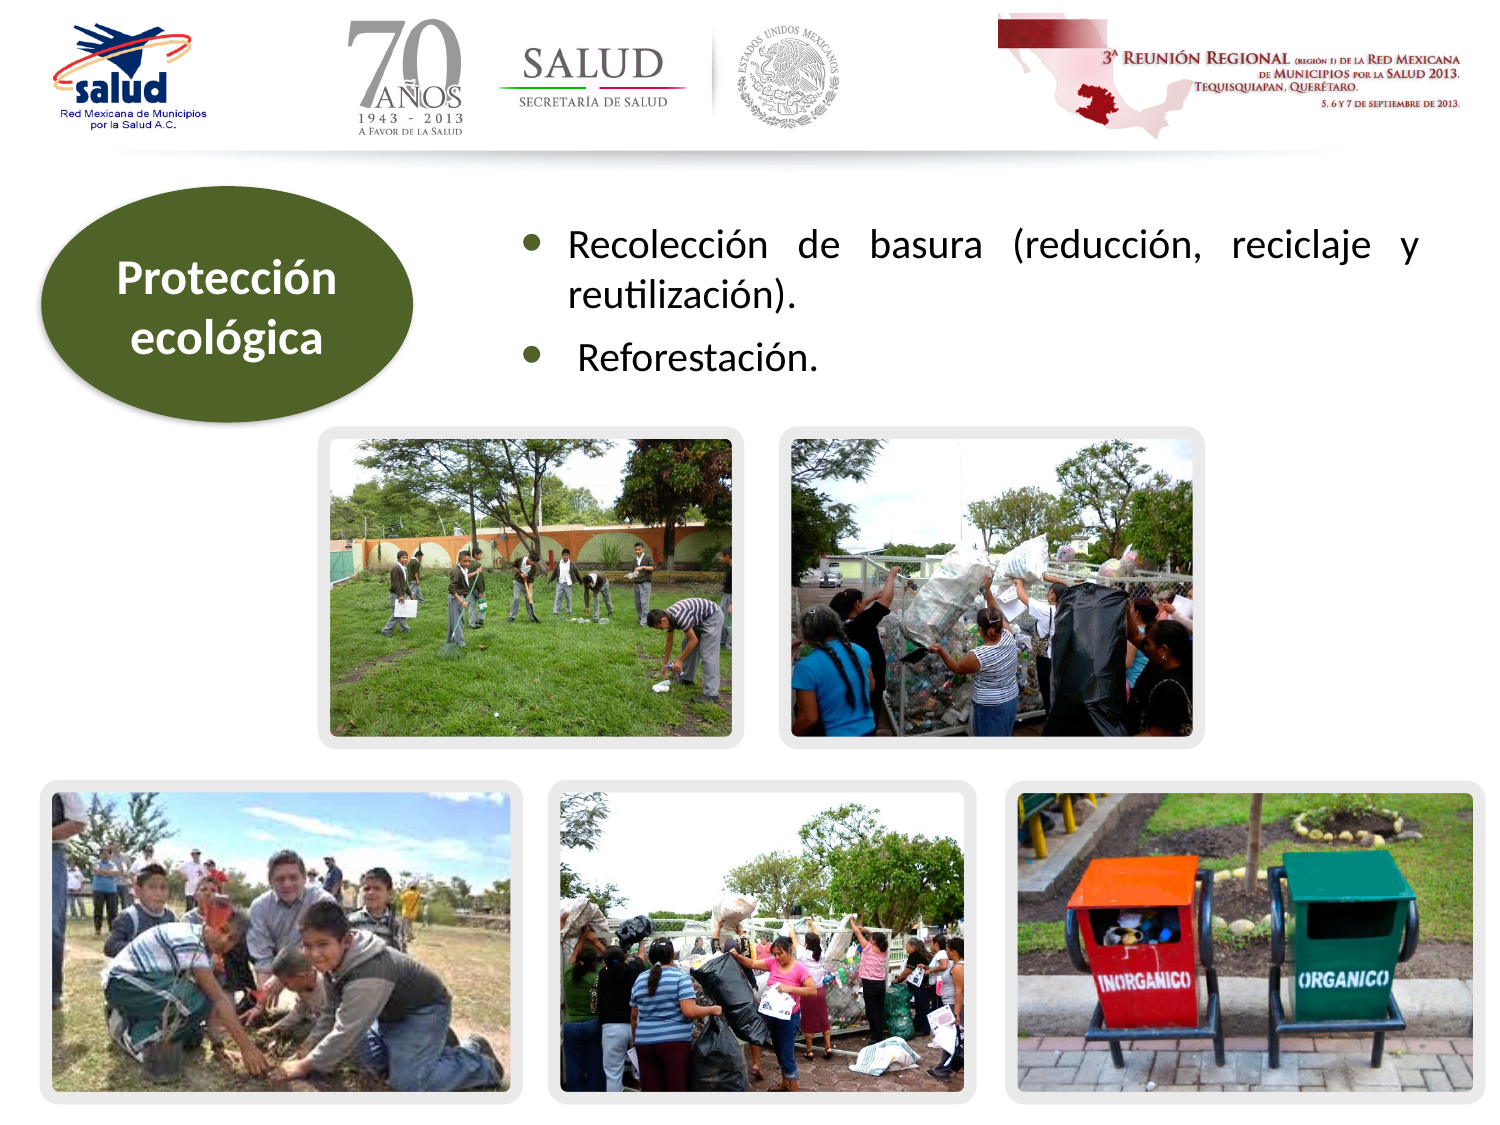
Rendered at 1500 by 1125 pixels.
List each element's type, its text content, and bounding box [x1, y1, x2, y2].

text_box Recolección de basura (reducción, reciclaje y reutilización). Reforestación. [506, 209, 1435, 387]
picture [75, 143, 1393, 183]
picture [998, 13, 1465, 141]
picture [784, 432, 1200, 744]
picture [1011, 786, 1480, 1099]
picture [553, 785, 971, 1099]
text_box Protección ecológica [41, 186, 414, 423]
picture [348, 19, 839, 135]
picture [45, 785, 517, 1099]
picture [53, 23, 212, 131]
picture [323, 432, 739, 744]
